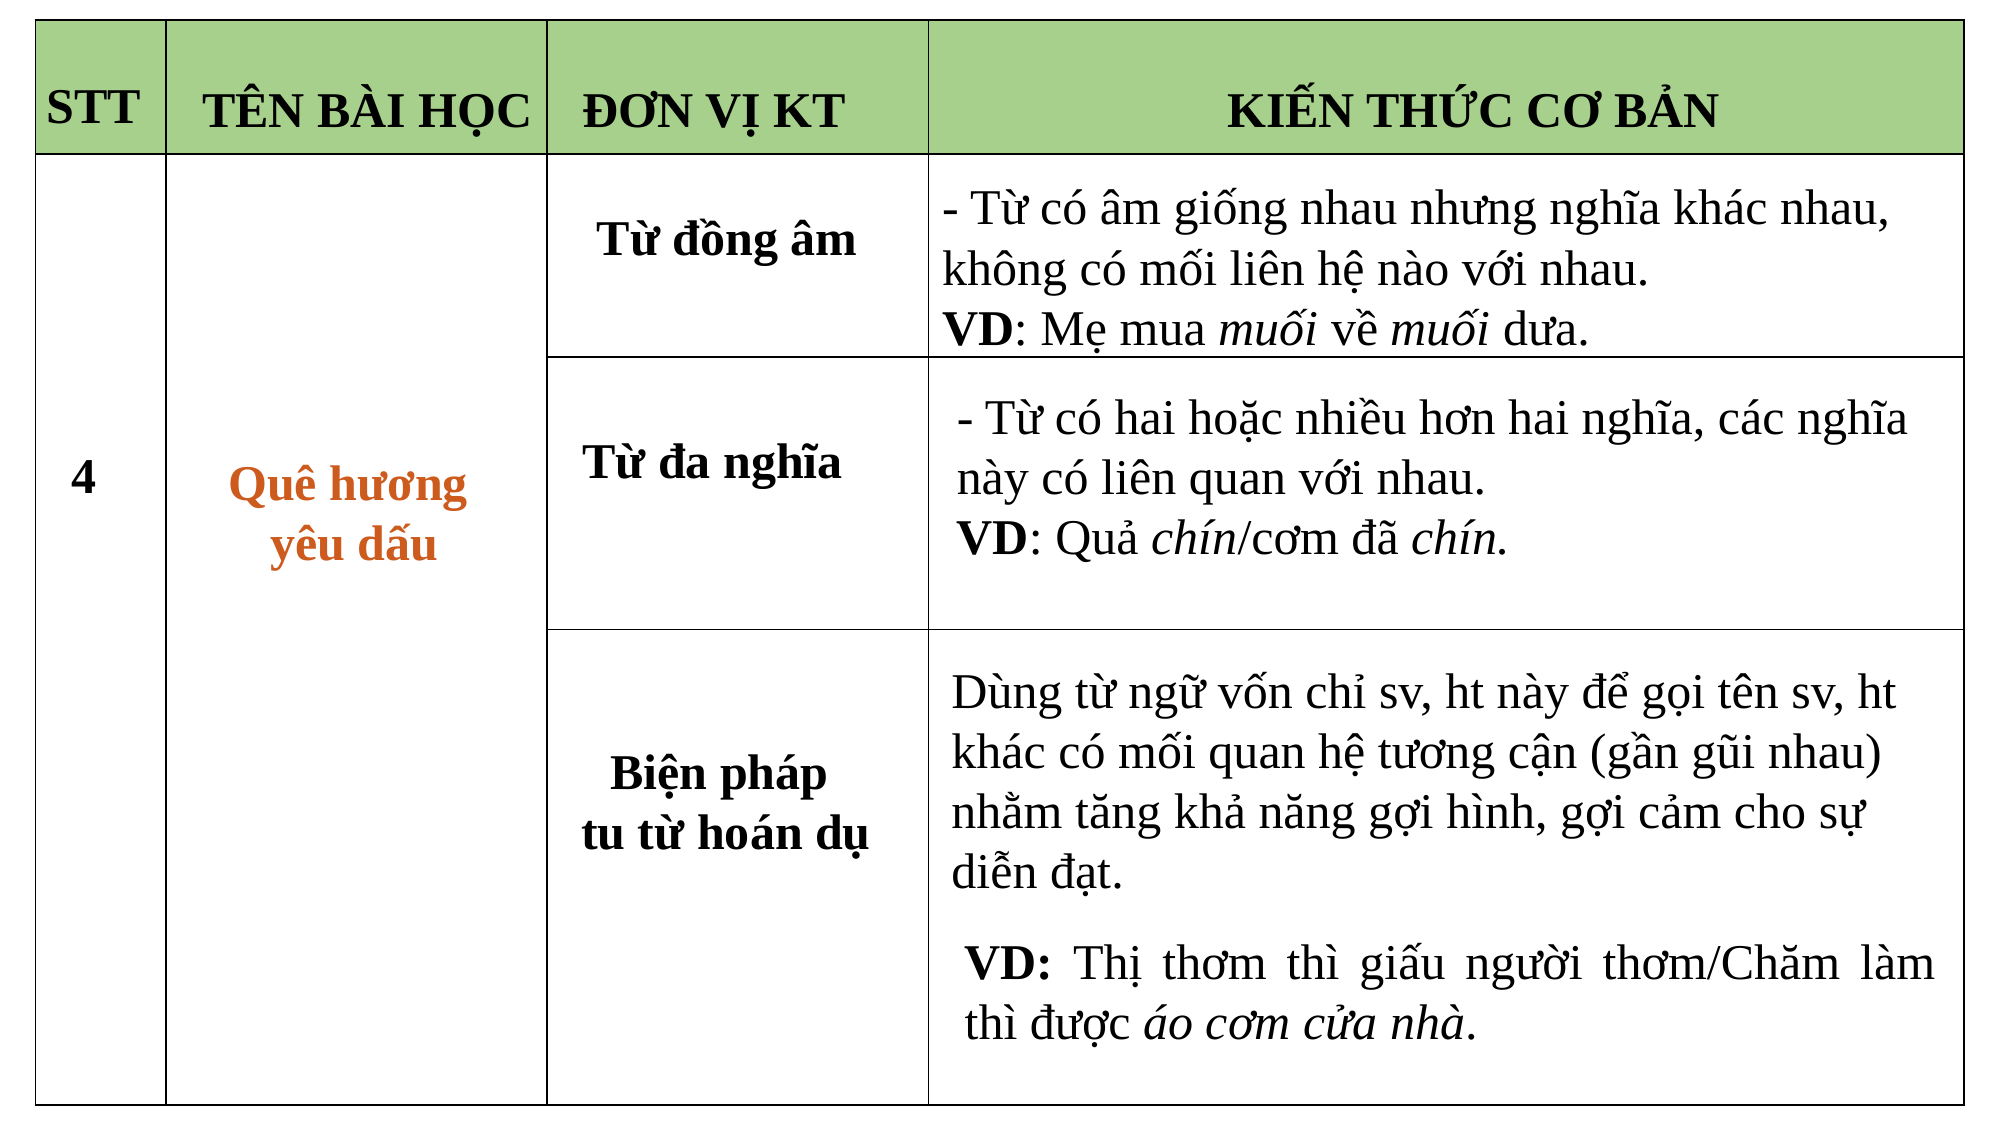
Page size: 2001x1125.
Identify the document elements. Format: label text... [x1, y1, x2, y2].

text_box Từ đồng âm [541, 198, 913, 273]
text_box Quê hương yêu dấu [168, 443, 541, 578]
table_cell [929, 358, 1963, 629]
table_cell [929, 630, 1963, 1104]
table_header ĐƠN VỊ KT [548, 21, 928, 153]
table_cell 4 [36, 155, 165, 1104]
table_cell [548, 155, 928, 356]
table_header TÊN BÀI HỌC [167, 21, 546, 153]
text_box Từ đa nghĩa [526, 420, 899, 496]
text_box - Từ có hai hoặc nhiều hơn hai nghĩa, các nghĩa này có liên quan với nhau. VD: Quả chín/cơm đã chín. [941, 386, 1941, 580]
text_box Dùng từ ngữ vốn chỉ sv, ht này để gọi tên sv, ht khác có mối quan hệ tương cận (gần gũi nhau) nhằm tăng khả năng gợi hình, gợi cảm cho sự diễn đạt. [936, 643, 1965, 896]
text_box Biện pháp tu từ hoán dụ [540, 732, 912, 868]
text_box VD: Thị thơm thì giấu người thơm/Chăm làm thì được áo cơm cửa nhà. [949, 914, 1952, 1087]
table_cell [548, 358, 928, 629]
table_cell [929, 155, 1963, 356]
table_cell [167, 155, 546, 1104]
table_cell [548, 630, 928, 1104]
table_header STT [36, 21, 165, 153]
text_box - Từ có âm giống nhau nhưng nghĩa khác nhau, không có mối liên hệ nào với nhau. VD: Mẹ mua muối về muối dưa. [927, 167, 1955, 363]
table_header KIẾN THỨC CƠ BẢN [929, 21, 1963, 153]
